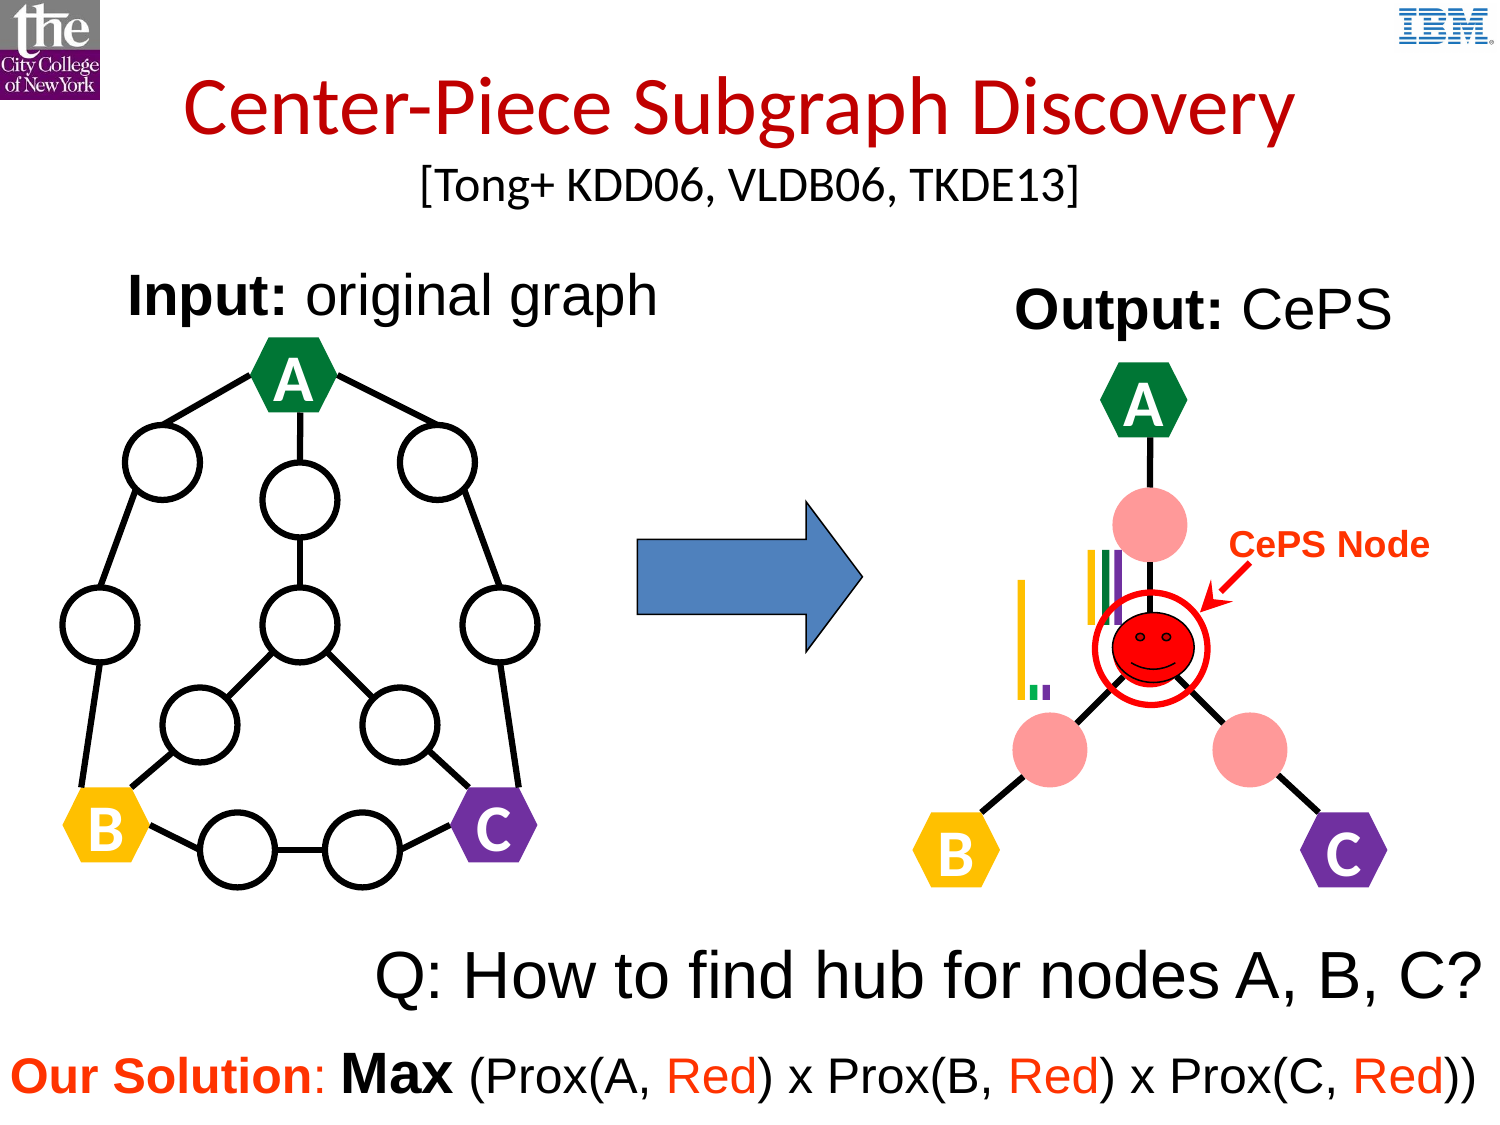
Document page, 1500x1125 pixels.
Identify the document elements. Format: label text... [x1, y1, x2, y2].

picture [0, 0, 101, 101]
text_box [637, 501, 863, 652]
text_box CePS Node [1391, 512, 1446, 573]
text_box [1017, 549, 1123, 701]
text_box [912, 362, 1388, 888]
picture [1394, 3, 1497, 53]
text_box Q: How to find hub for nodes A, B, C? [299, 924, 1500, 1020]
title Center-Piece Subgraph Discovery [Tong+ KDD06, VLDB06, TKDE13] [74, 37, 1426, 226]
text_box Our Solution: Max (Prox(A, Red) x Prox(B, Red) x Prox(C, Red)) [0, 1027, 1488, 1113]
text_box Input: original graph [112, 249, 875, 335]
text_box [62, 337, 538, 888]
text_box Output: CePS [999, 264, 1500, 349]
